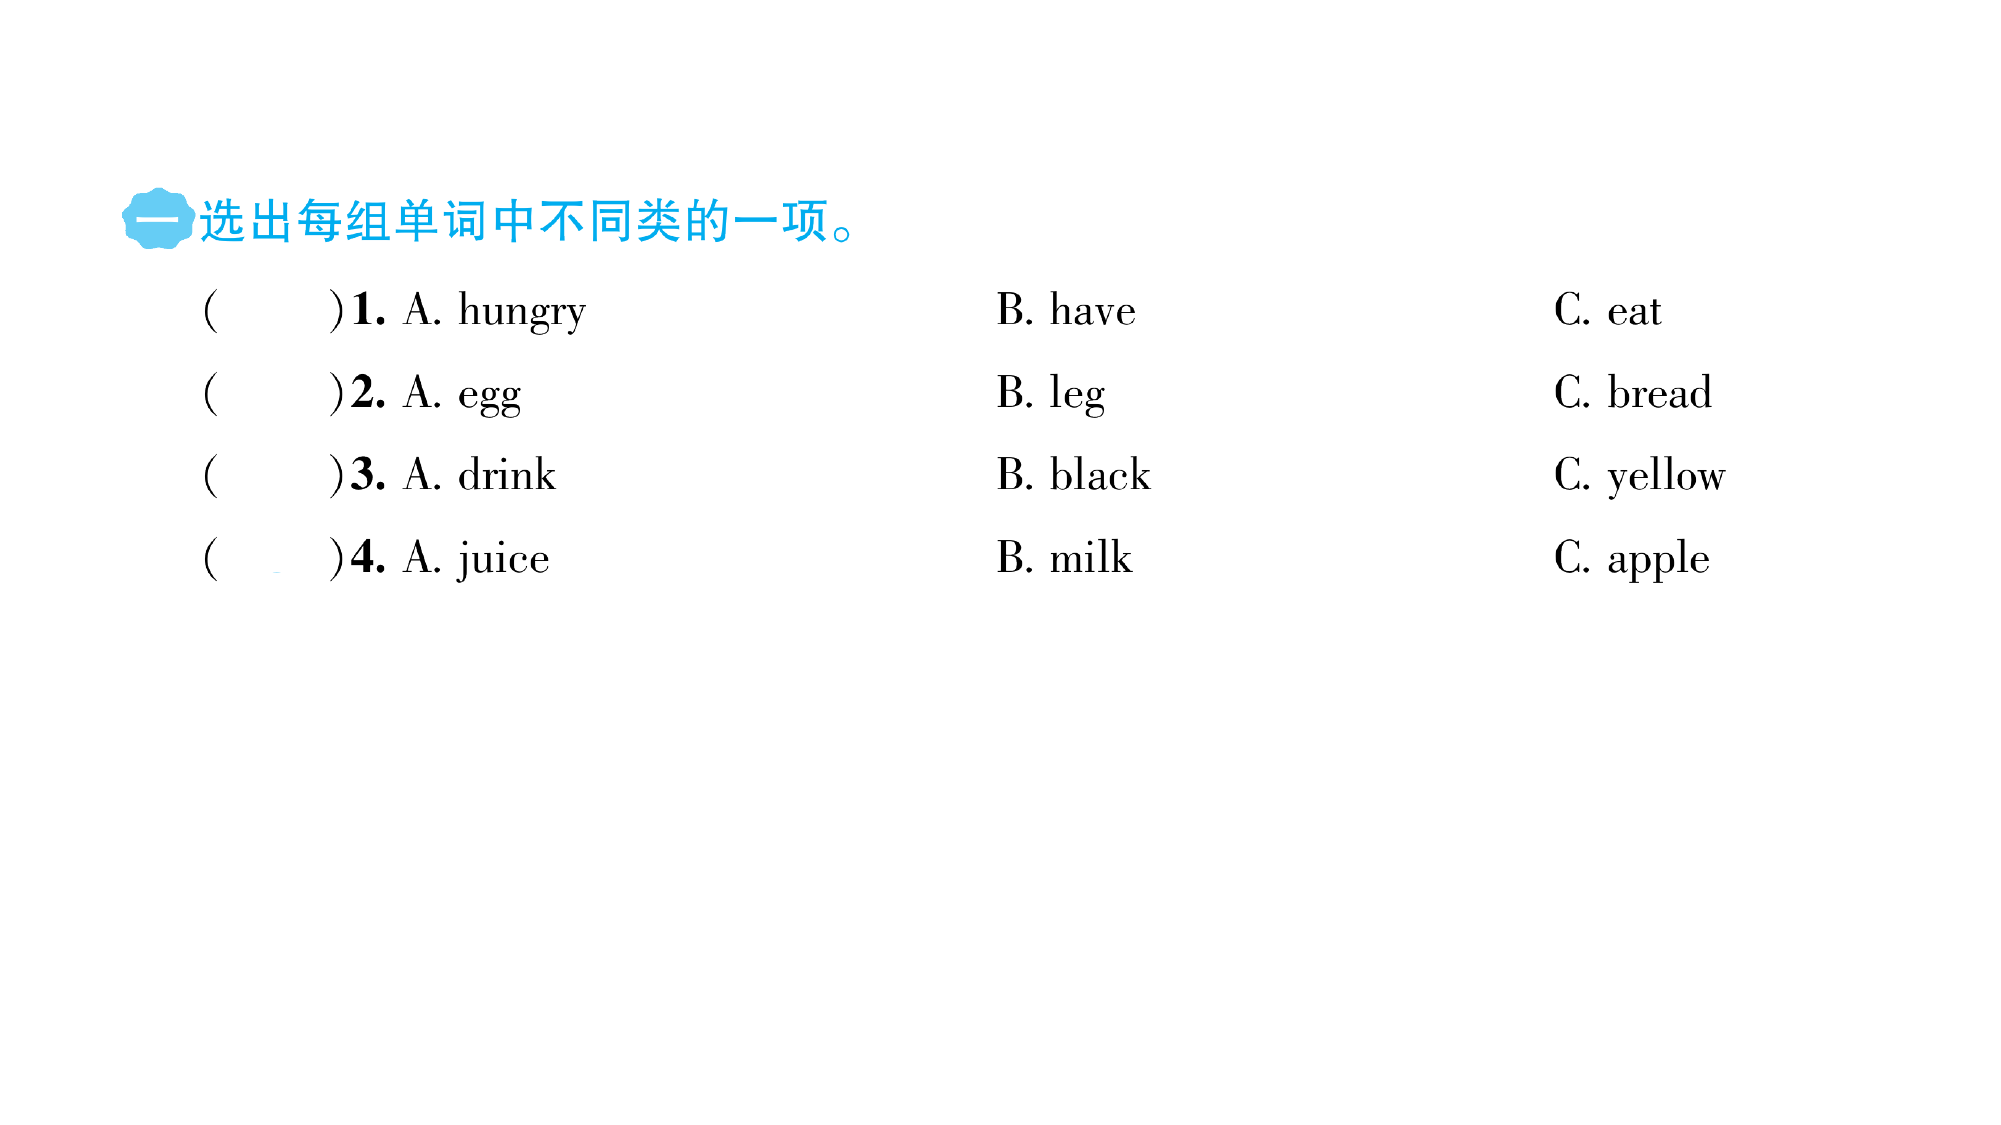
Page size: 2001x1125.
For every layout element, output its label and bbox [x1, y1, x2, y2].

picture [118, 177, 2000, 600]
